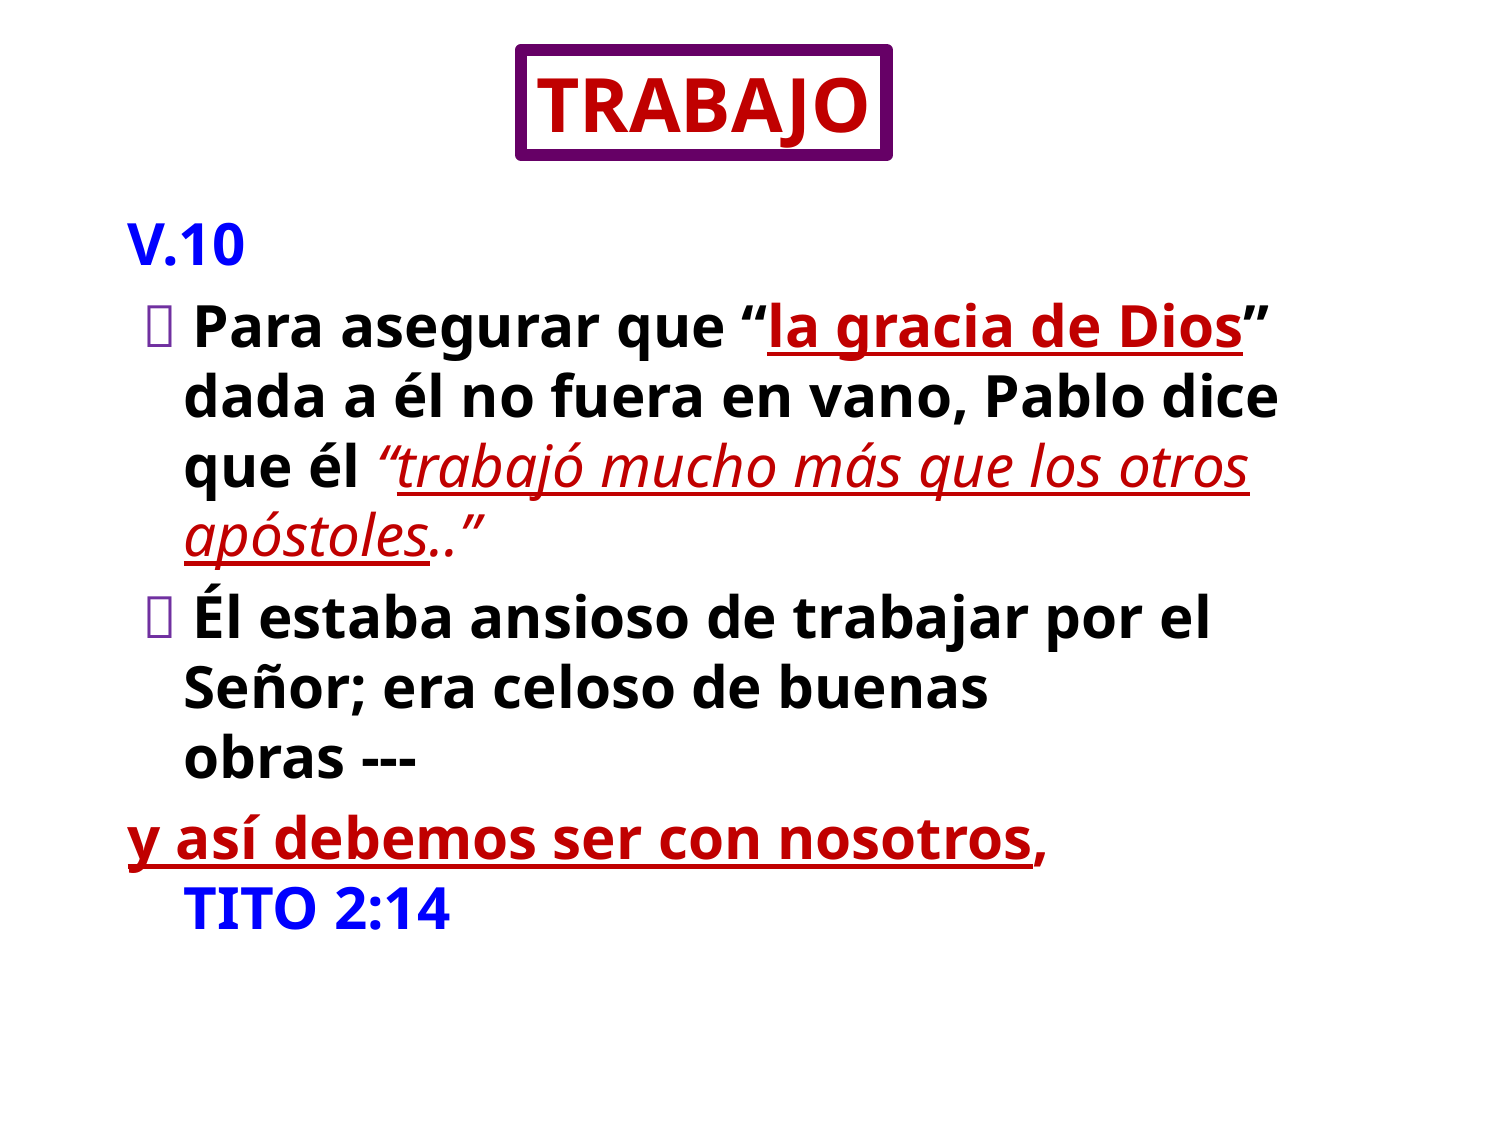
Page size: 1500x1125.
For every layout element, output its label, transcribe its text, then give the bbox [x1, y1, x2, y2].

text_box TRABAJO [519, 48, 889, 157]
list V.10  Para asegurar que “la gracia de Dios” dada a él no fuera en vano, Pablo dice que él “trabajó mucho más que los otros apóstoles..”  Él estaba ansioso de trabajar por el Señor; era celoso de buenas obras --- y así debemos ser con nosotros, TITO 2:14 [112, 200, 1413, 1075]
